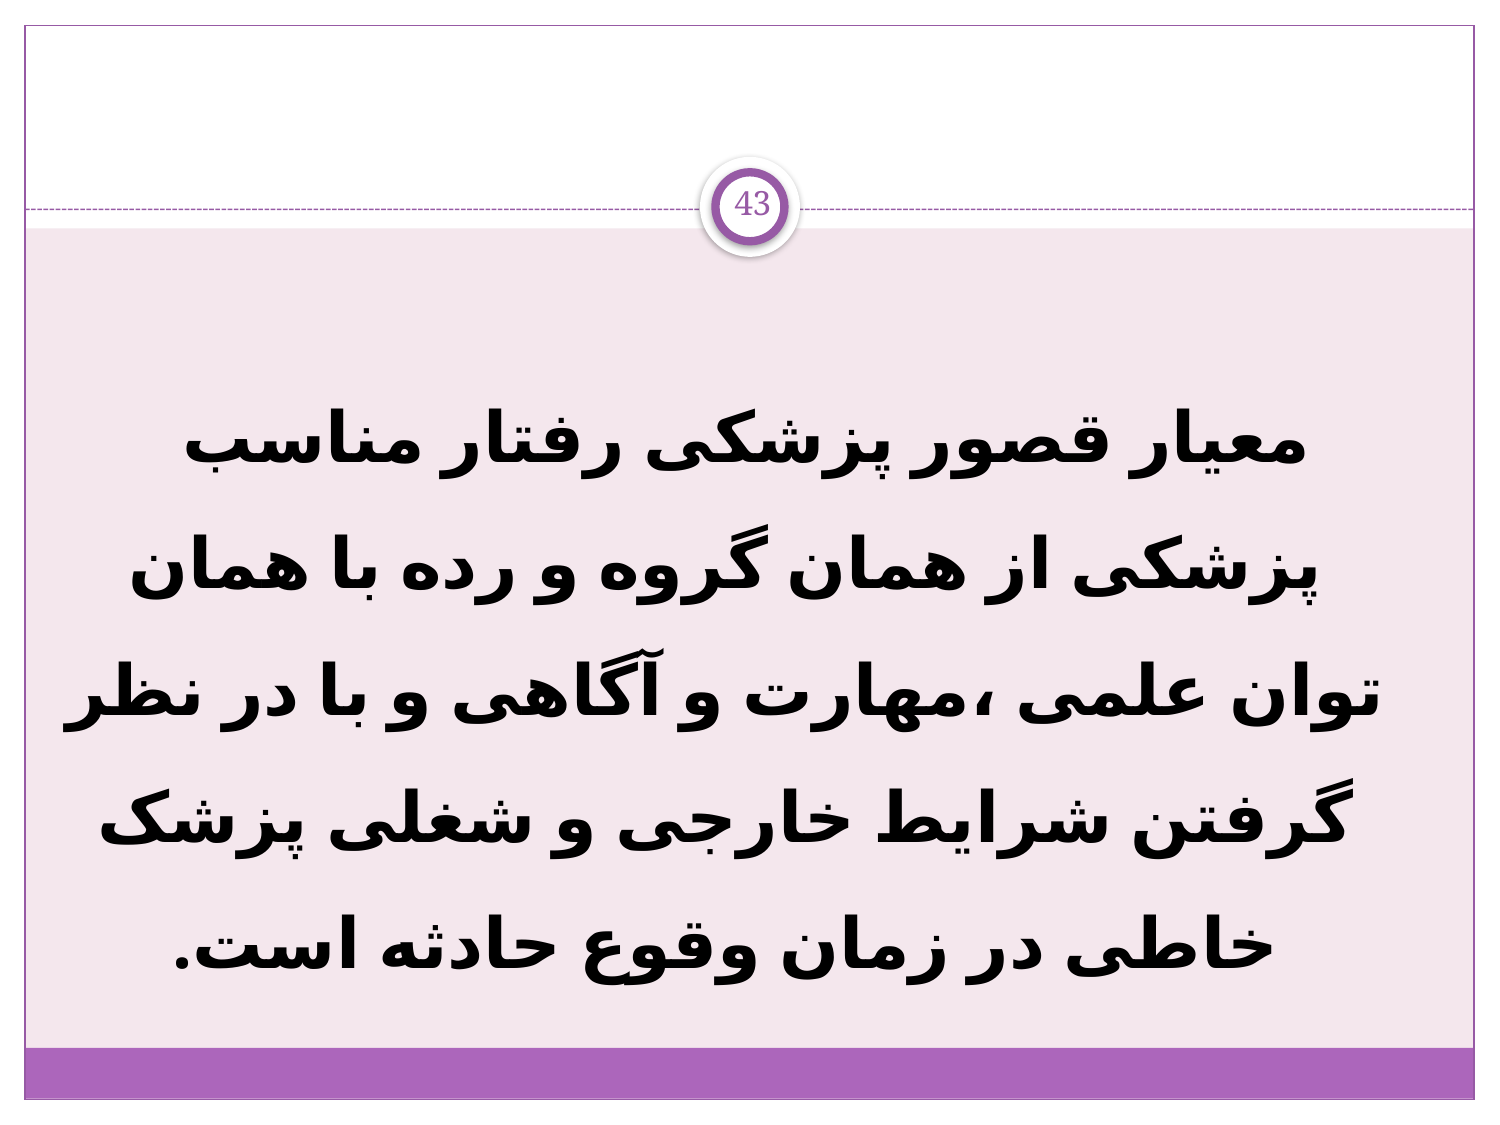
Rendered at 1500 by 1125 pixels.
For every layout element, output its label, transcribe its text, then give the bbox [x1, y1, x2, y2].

slide_number 43 [715, 168, 791, 241]
list معیار قصور پزشکی رفتار مناسب پزشکی از همان گروه و رده با همان توان علمی ،مهارت و آگاهی و با در نظر گرفتن شرایط خارجی و شغلی پزشک خاطی در زمان وقوع حادثه است. [49, 250, 1445, 1001]
